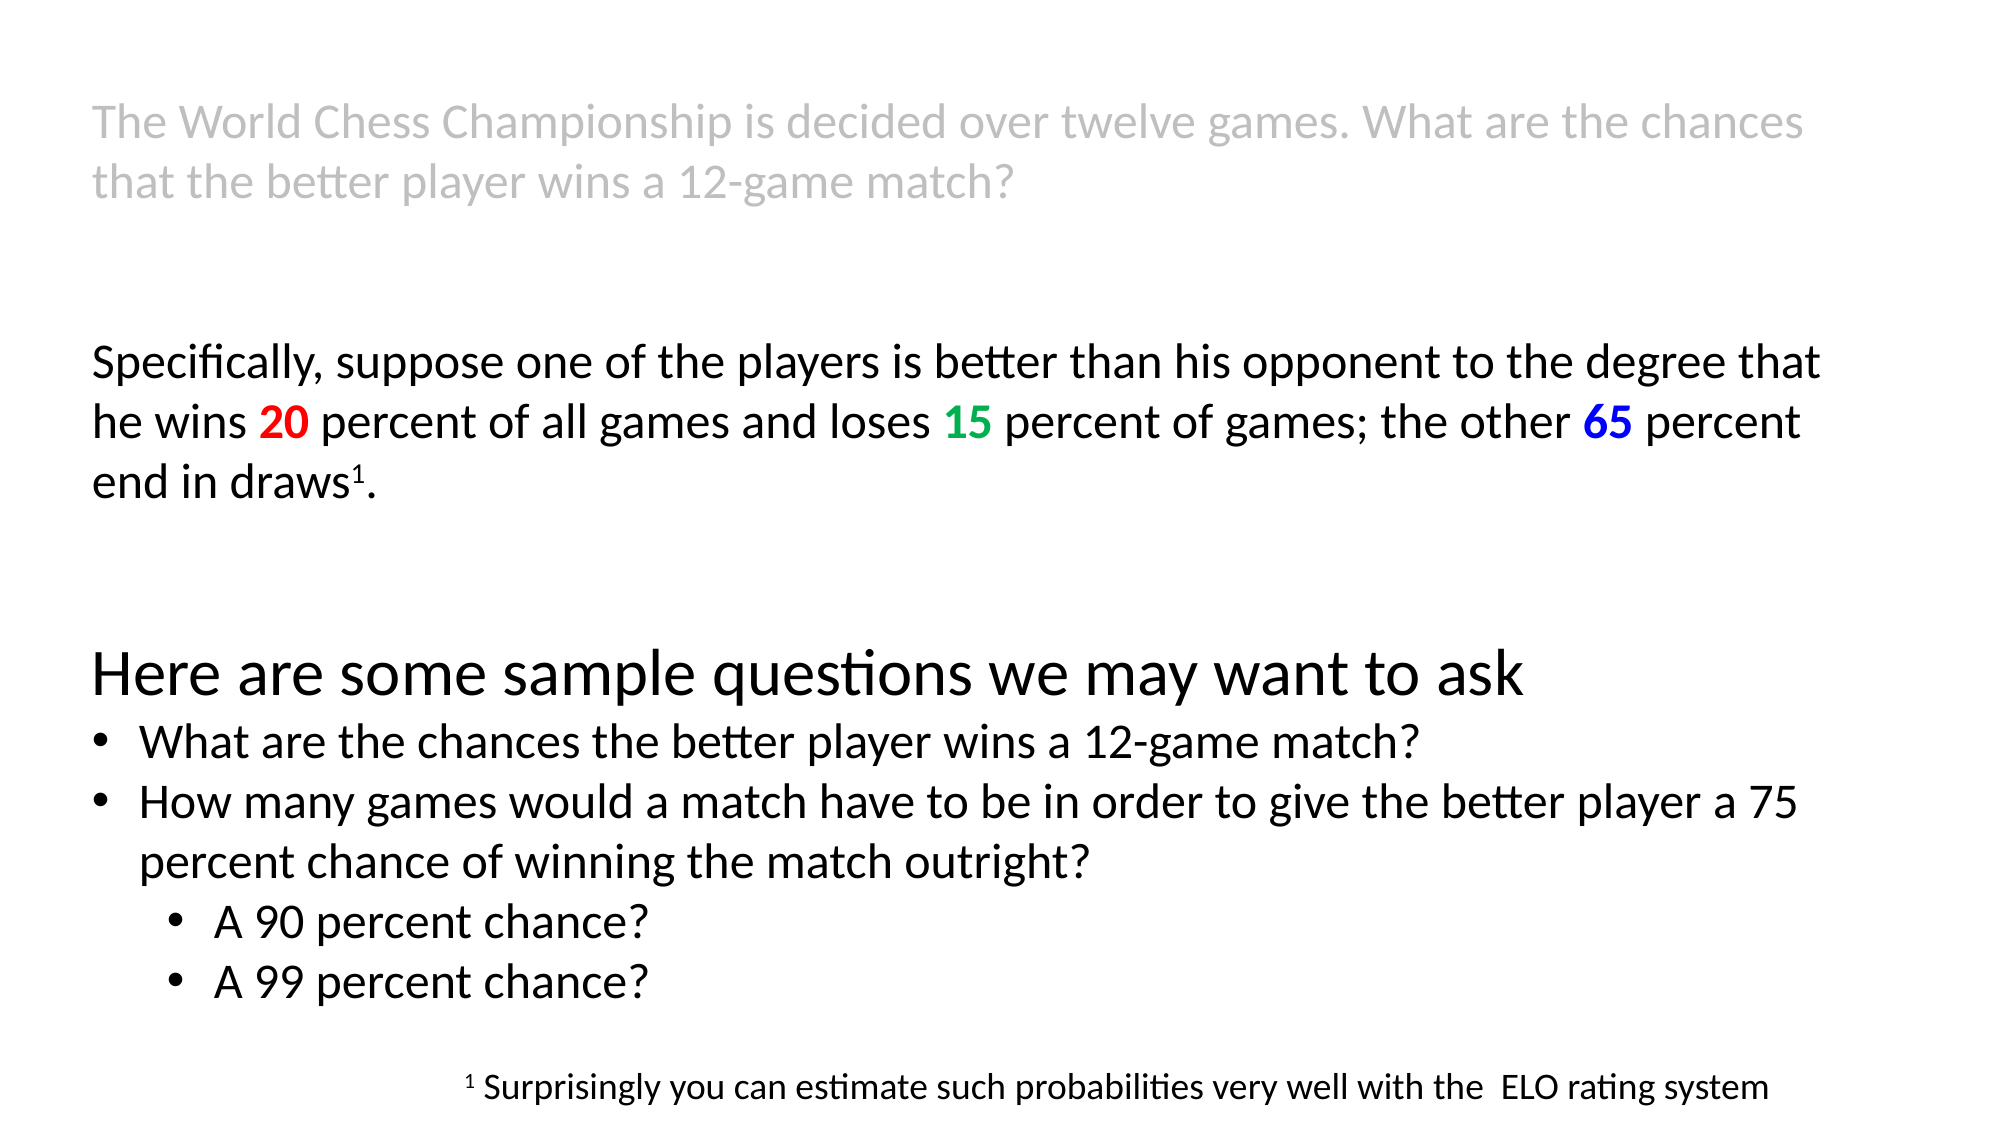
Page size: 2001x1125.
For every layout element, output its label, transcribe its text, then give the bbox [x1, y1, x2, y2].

text_box 1 Surprisingly you can estimate such probabilities very well with the ELO rating system [449, 1054, 1787, 1115]
text_box The World Chess Championship is decided over twelve games. What are the chances that the better player wins a 12-game match? Specifically, suppose one of the players is better than his opponent to the degree that he wins 20 percent of all games and loses 15 percent of games; the other 65 percent end in draws1. Here are some sample questions we may want to ask What are the chances the better player wins a 12-game match? How many games would a match have to be in order to give the better player a 75 percent chance of winning the match outright? A 90 percent chance? A 99 percent chance? [77, 81, 1895, 1017]
